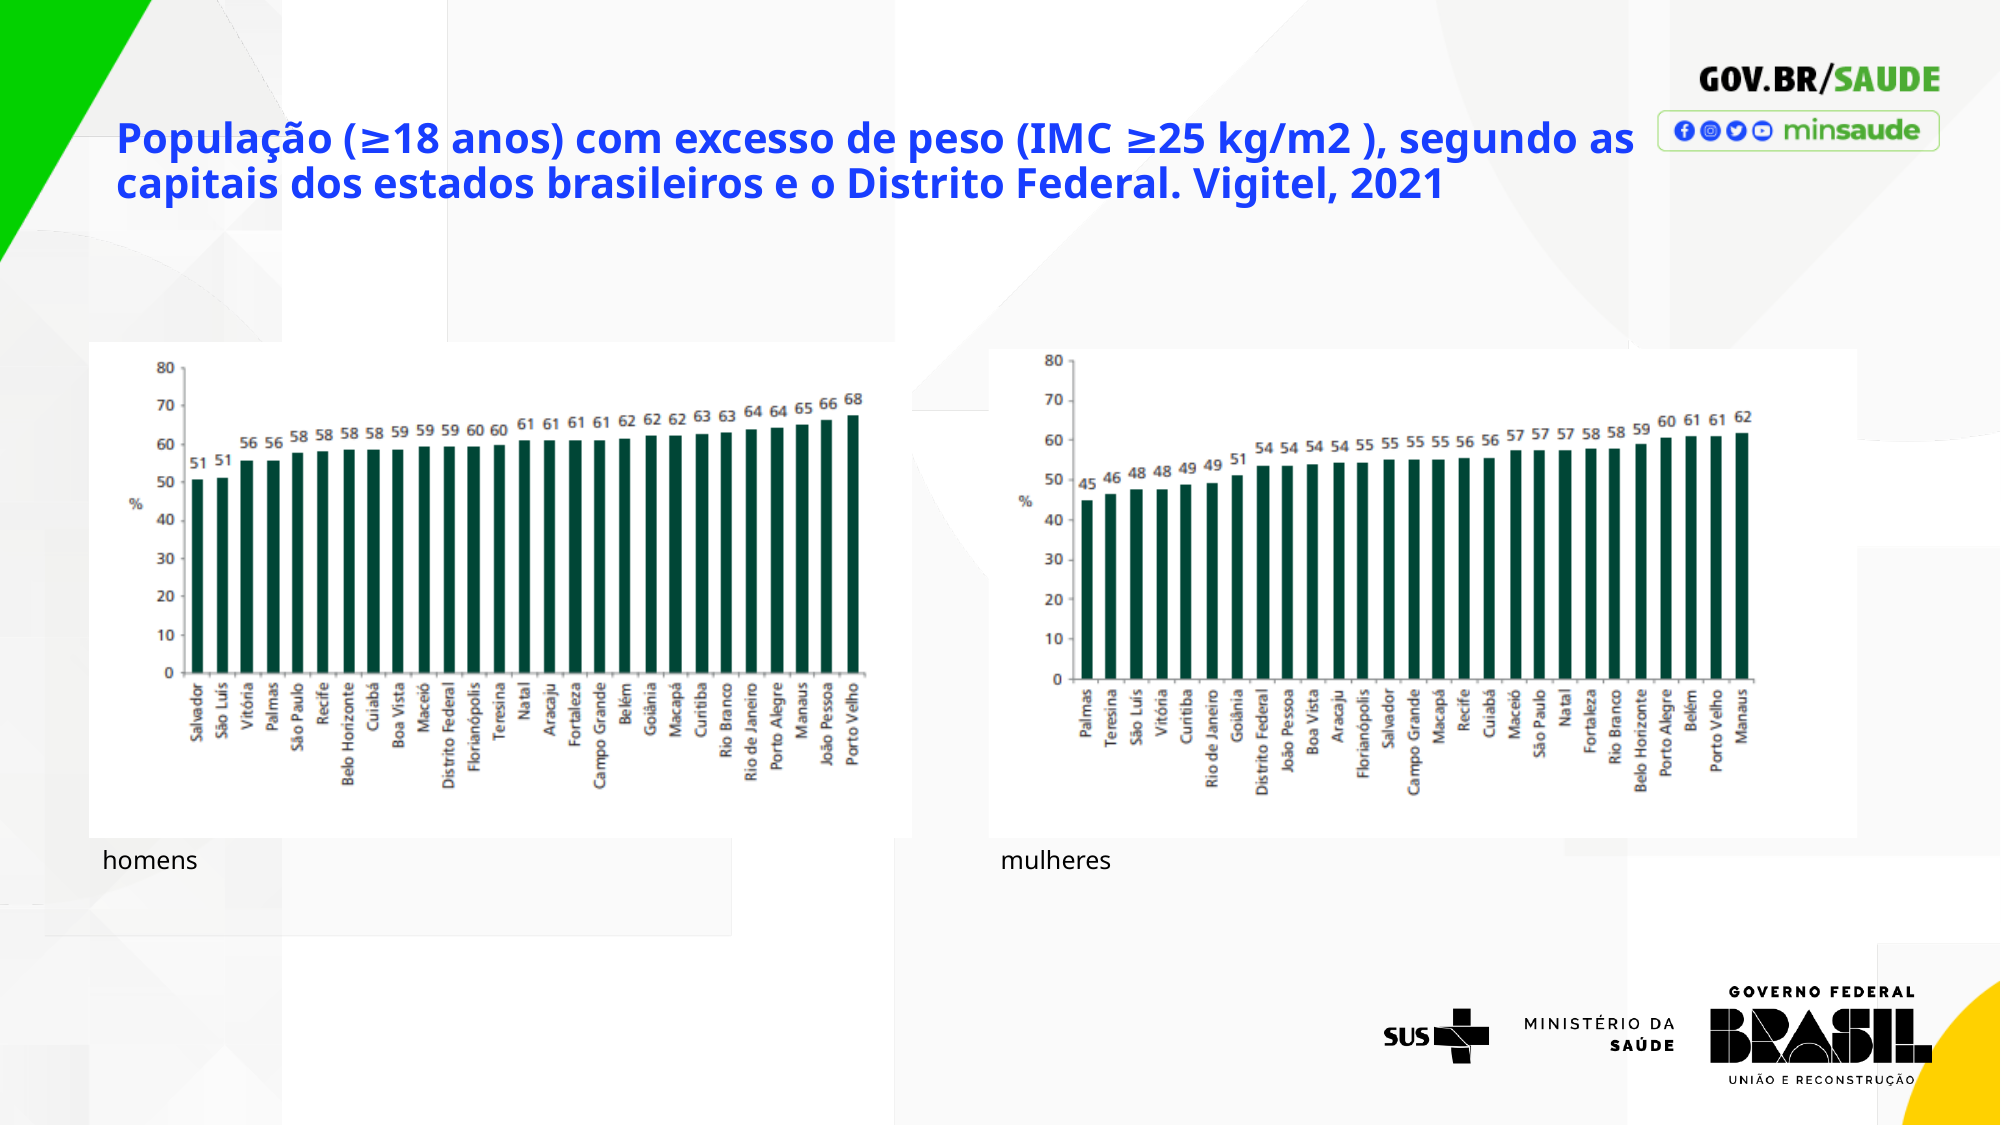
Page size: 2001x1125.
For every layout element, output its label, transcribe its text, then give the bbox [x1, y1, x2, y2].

text_box mulheres [985, 837, 1127, 883]
picture [0, 0, 2000, 1125]
text_box homens [87, 837, 213, 883]
title População (≥18 anos) com excesso de peso (IMC ≥25 kg/m2 ), segundo as capitais dos estados brasileiros e o Distrito Federal. Vigitel, 2021 [101, 109, 1682, 215]
